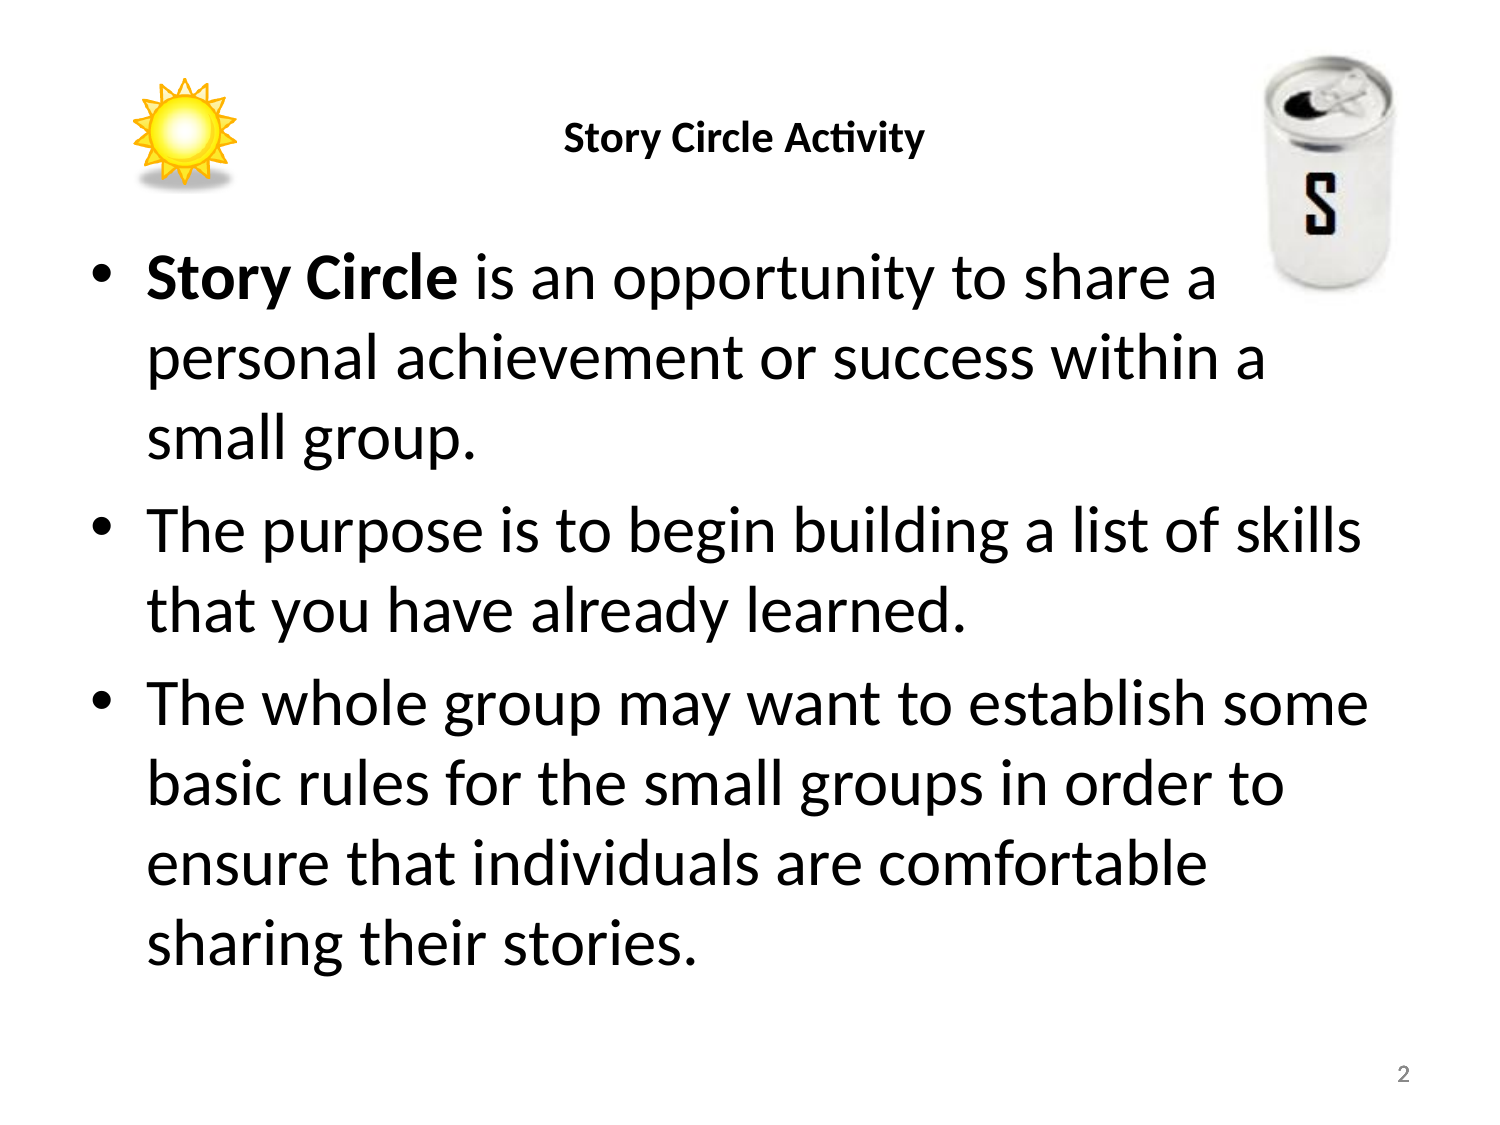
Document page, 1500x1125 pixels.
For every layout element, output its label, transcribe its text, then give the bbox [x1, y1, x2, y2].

title Story Circle Activity [75, 45, 1219, 224]
text_box 2 [1074, 1042, 1425, 1103]
picture [1224, 37, 1438, 315]
list Story Circle is an opportunity to share a personal achievement or success within a small group. The purpose is to begin building a list of skills that you have already learned. The whole group may want to establish some basic rules for the small groups in order to ensure that individuals are comfortable sharing their stories. [75, 224, 1425, 1005]
picture [124, 74, 244, 194]
